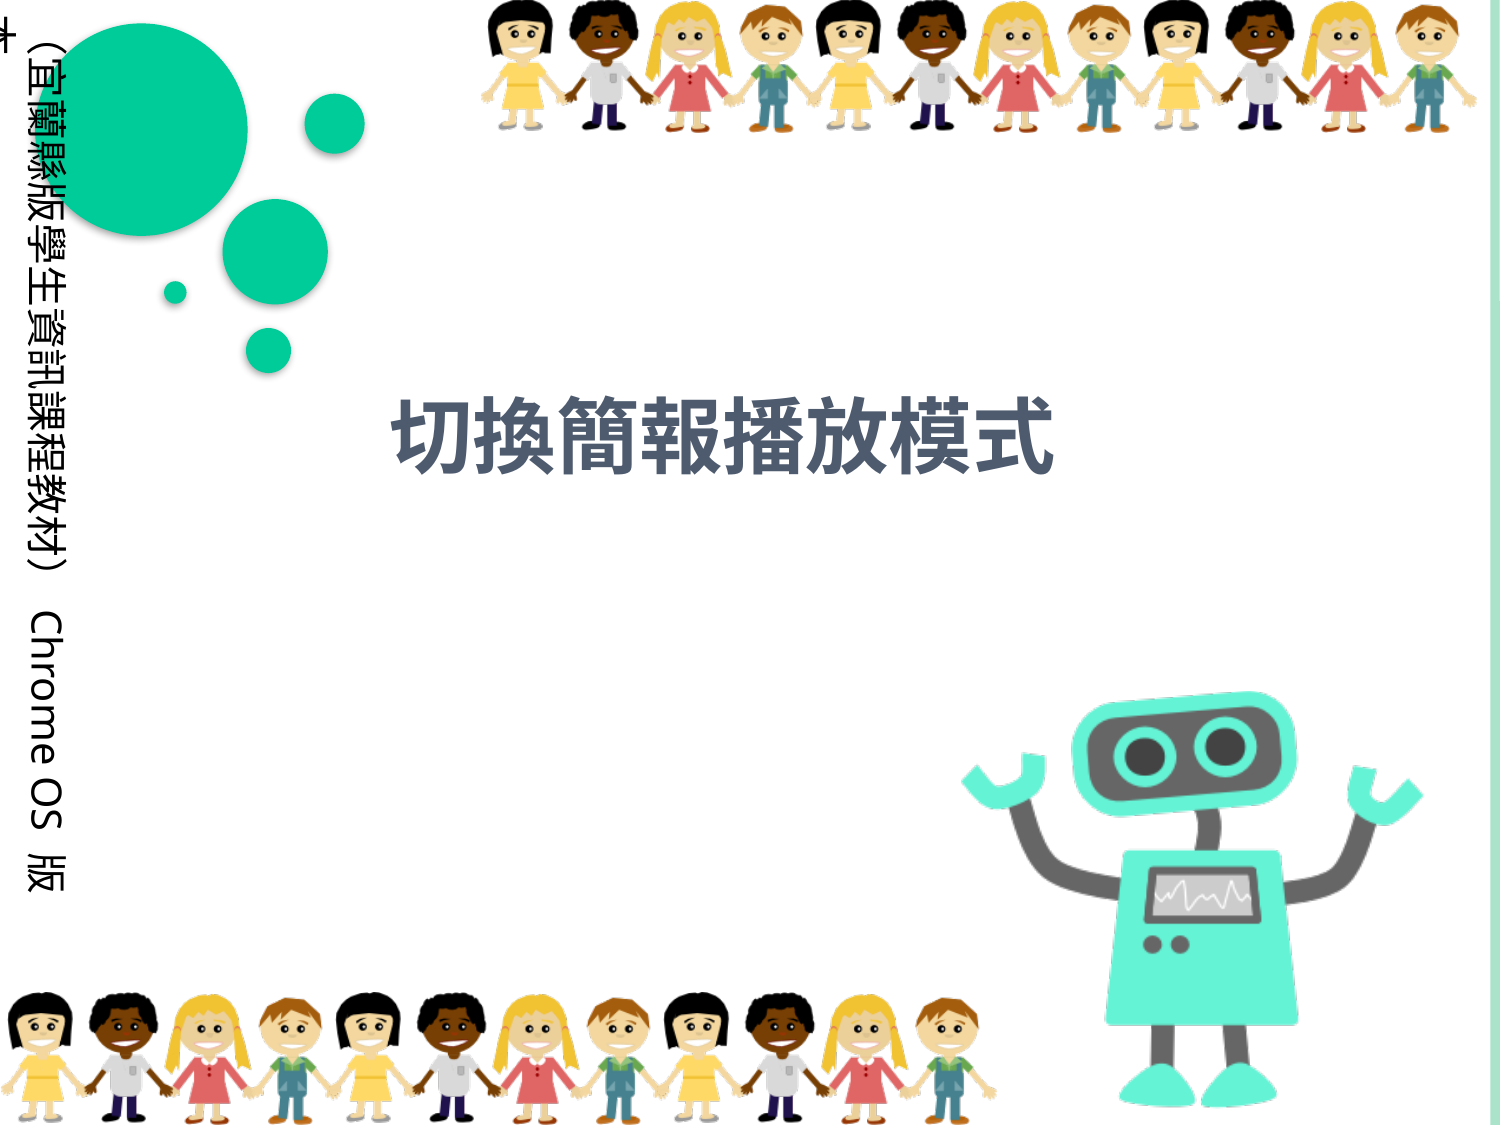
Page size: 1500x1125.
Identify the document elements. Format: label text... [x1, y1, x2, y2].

title 切換簡報播放模式 [375, 180, 1388, 492]
picture [0, 691, 1425, 1125]
picture [480, 0, 1477, 133]
